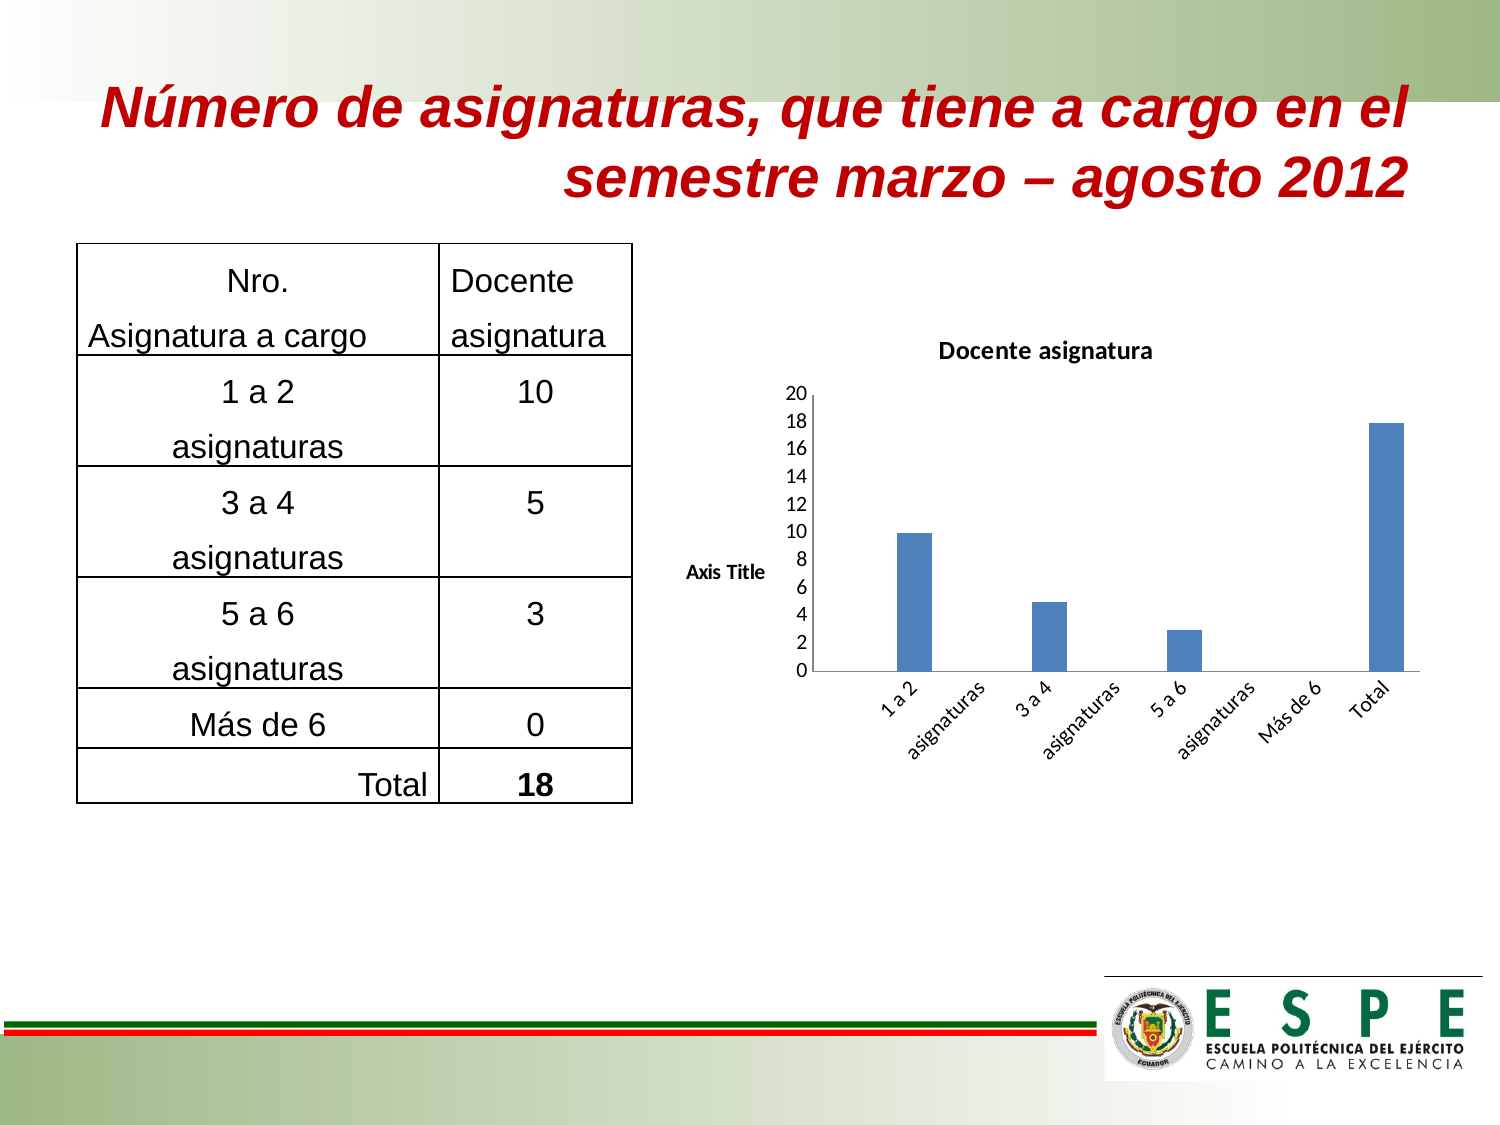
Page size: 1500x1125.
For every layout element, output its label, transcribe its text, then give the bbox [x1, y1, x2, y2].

table_cell 5 a 6 asignaturas [78, 578, 438, 687]
picture [1104, 976, 1483, 1081]
table_cell 18 [440, 749, 631, 802]
chart [655, 314, 1437, 776]
table_header Nro. Asignatura a cargo [78, 244, 438, 354]
table_cell Total [78, 749, 438, 802]
table_cell 1 a 2 asignaturas [78, 356, 438, 465]
title Número de asignaturas, que tiene a cargo en el semestre marzo – agosto 2012 [75, 45, 1425, 233]
table_cell 3 [440, 578, 631, 687]
table_cell Más de 6 [78, 689, 438, 747]
table_cell 5 [440, 467, 631, 576]
table_cell 0 [440, 689, 631, 747]
table_cell 10 [440, 356, 631, 465]
table_header Docente asignatura [440, 244, 631, 354]
table_cell 3 a 4 asignaturas [78, 467, 438, 576]
